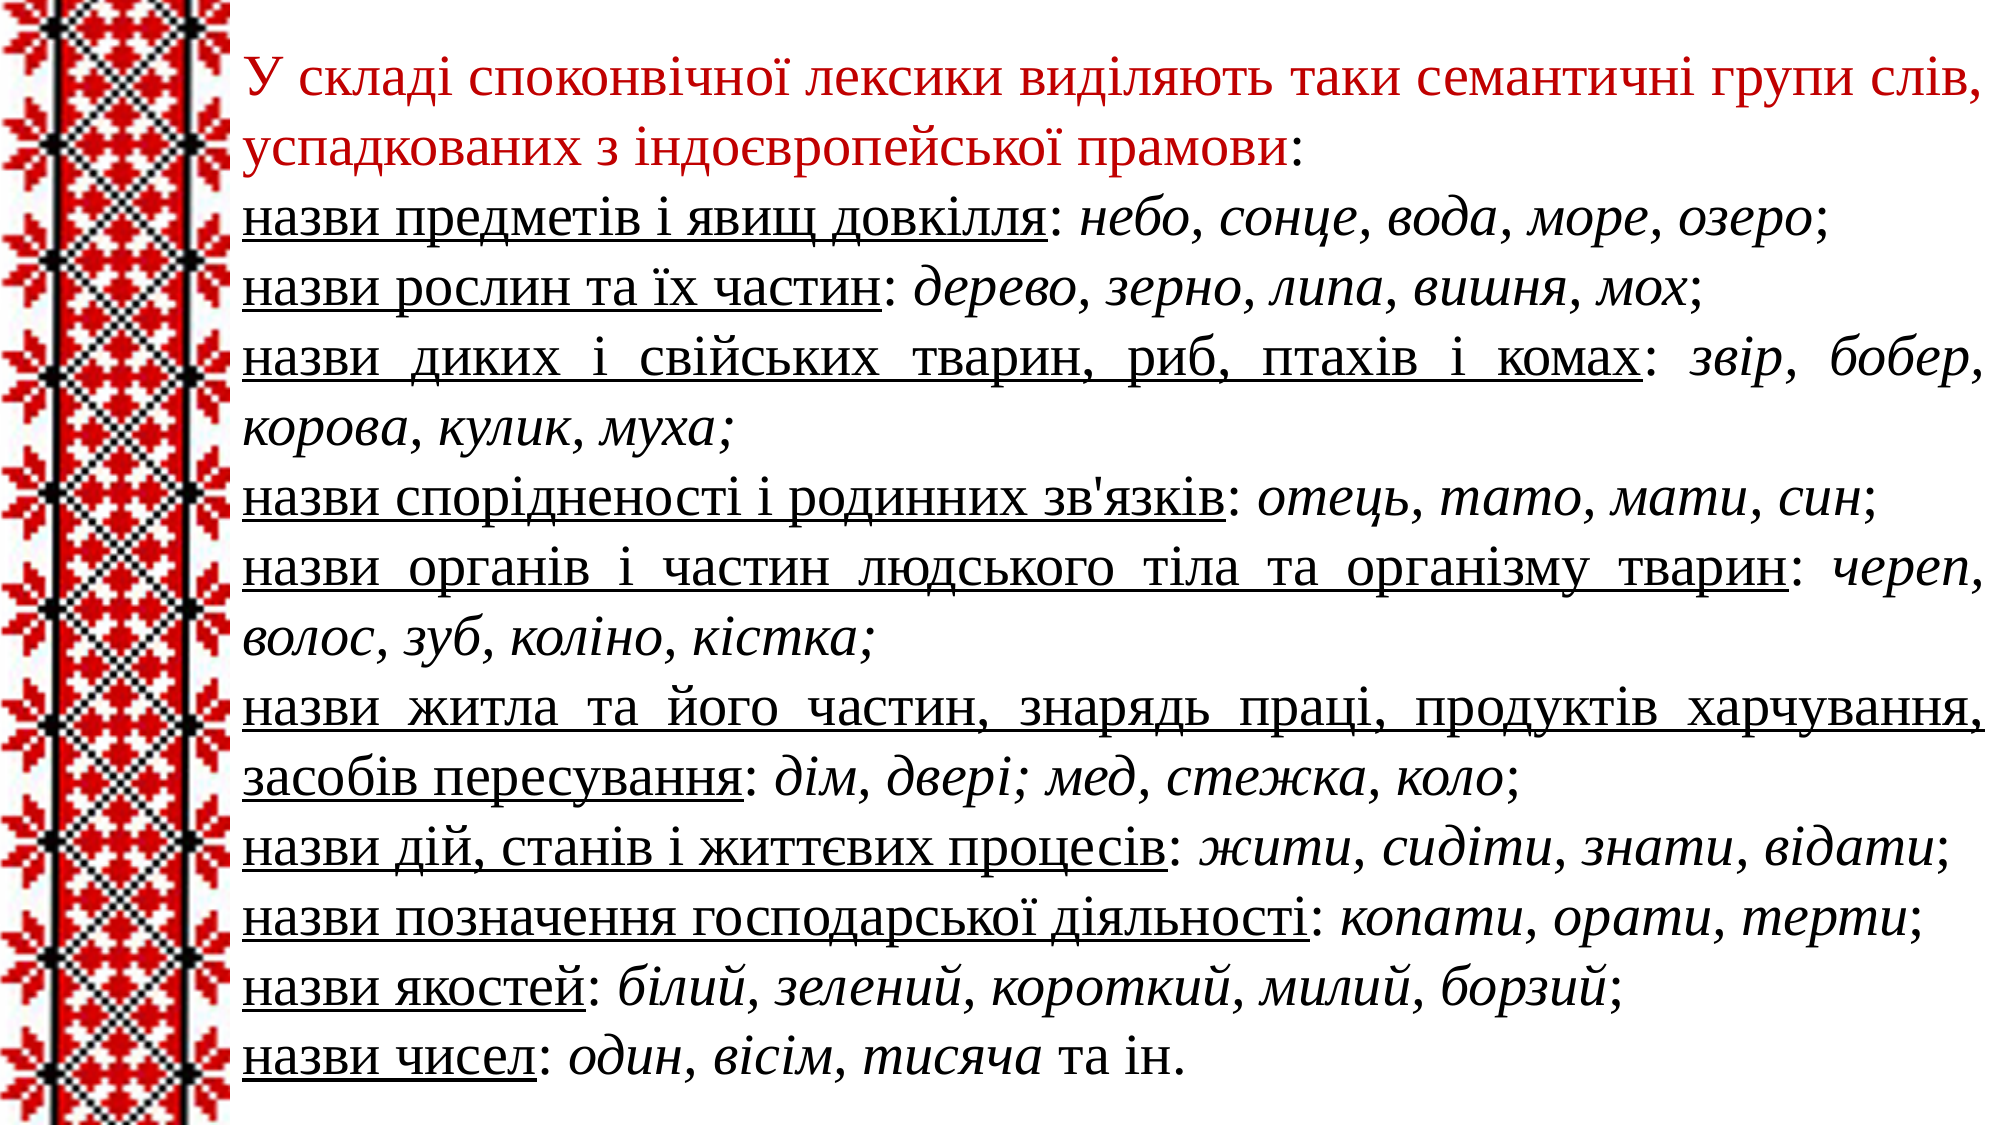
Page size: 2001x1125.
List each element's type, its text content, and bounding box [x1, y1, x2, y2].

picture [0, 0, 230, 1125]
text_box У складі споконвічної лексики виділяють таки семантичні групи слів, успадкованих з індоєвропейської прамови: назви предметів і явищ довкілля: небо, сонце, вода, море, озеро; назви рослин та їх частин: дерево, зерно, липа, вишня, мох; назви диких і свійських тварин, риб, птахів і комах: звір, бобер, корова, кулик, муха; назви спорідненості і родинних зв'язків: отець, тато, мати, син; назви органів і частин людського тіла та організму тварин: череп, волос, зуб, коліно, кістка; назви житла та його частин, знарядь праці, продуктів харчування, засобів пересування: дім, двері; мед, стежка, коло; назви дій, станів і життєвих процесів: жити, сидіти, знати, відати; назви позначення господарської діяльності: копати, орати, терти; назви якостей: білий, зелений, короткий, милий, борзий; назви чисел: один, вісім, тисяча та ін. [230, 29, 2000, 1095]
